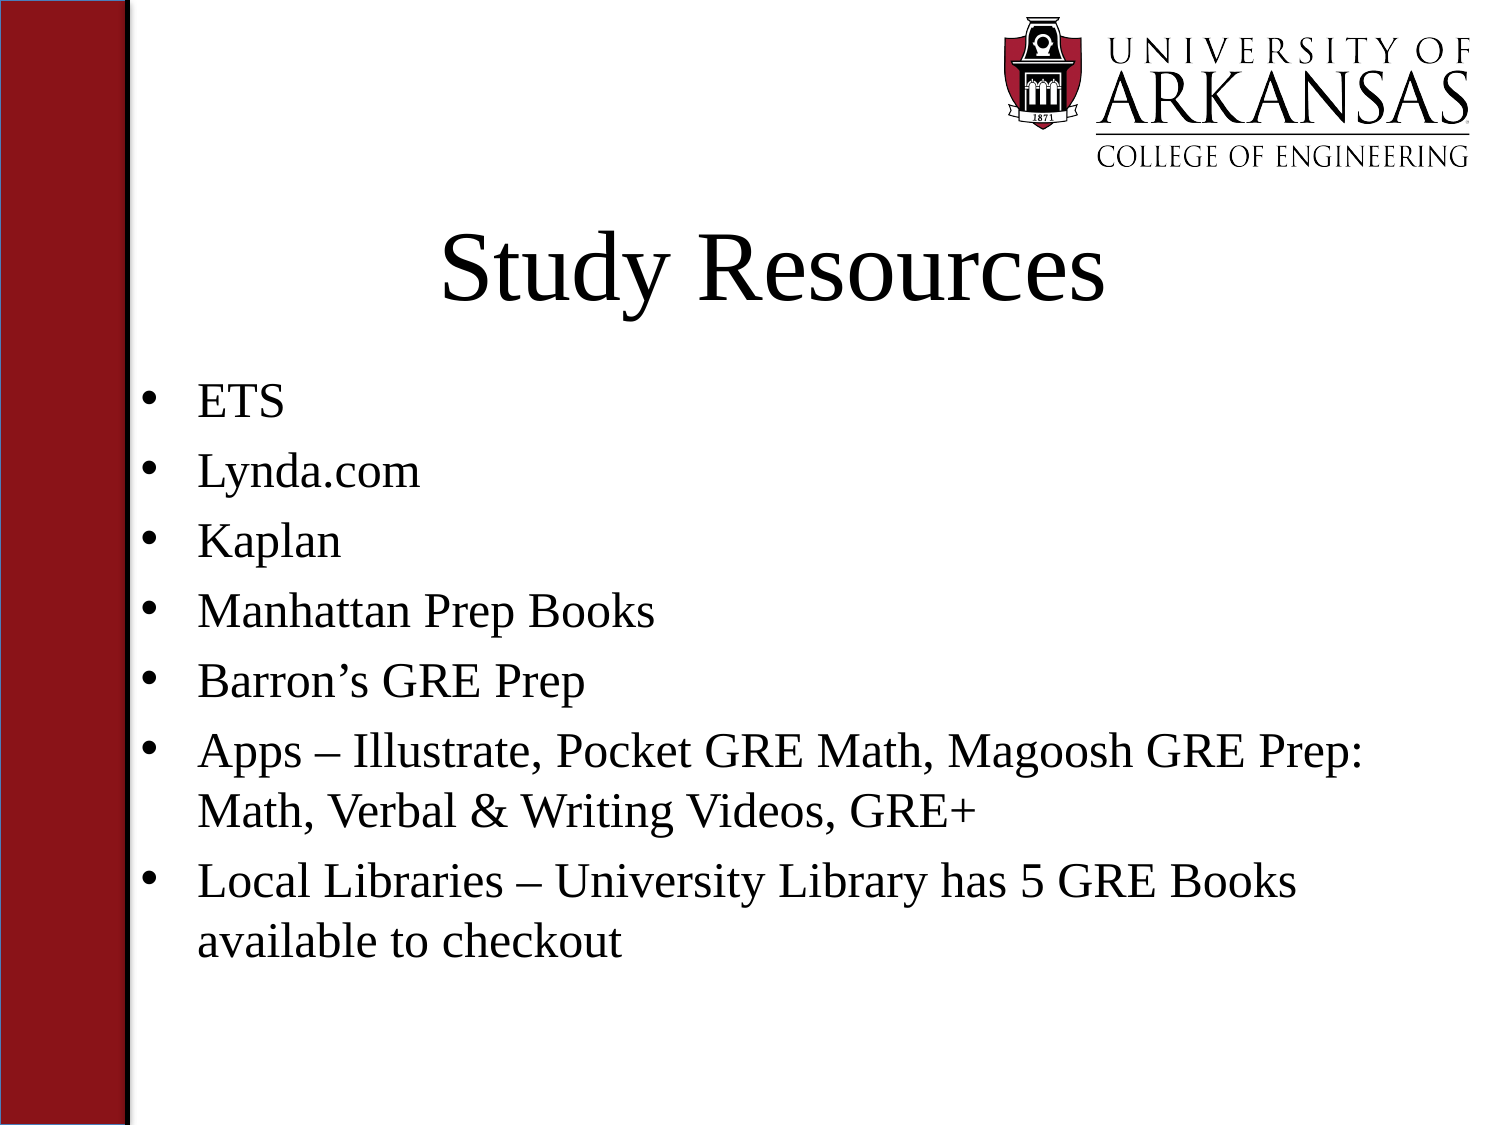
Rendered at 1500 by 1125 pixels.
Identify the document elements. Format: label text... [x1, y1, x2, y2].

title Study Resources [123, 166, 1424, 355]
picture [1004, 17, 1470, 167]
list ETS Lynda.com Kaplan Manhattan Prep Books Barron’s GRE Prep Apps – Illustrate, Pocket GRE Math, Magoosh GRE Prep: Math, Verbal & Writing Videos, GRE+ Local Libraries – University Library has 5 GRE Books available to checkout [125, 359, 1424, 1025]
